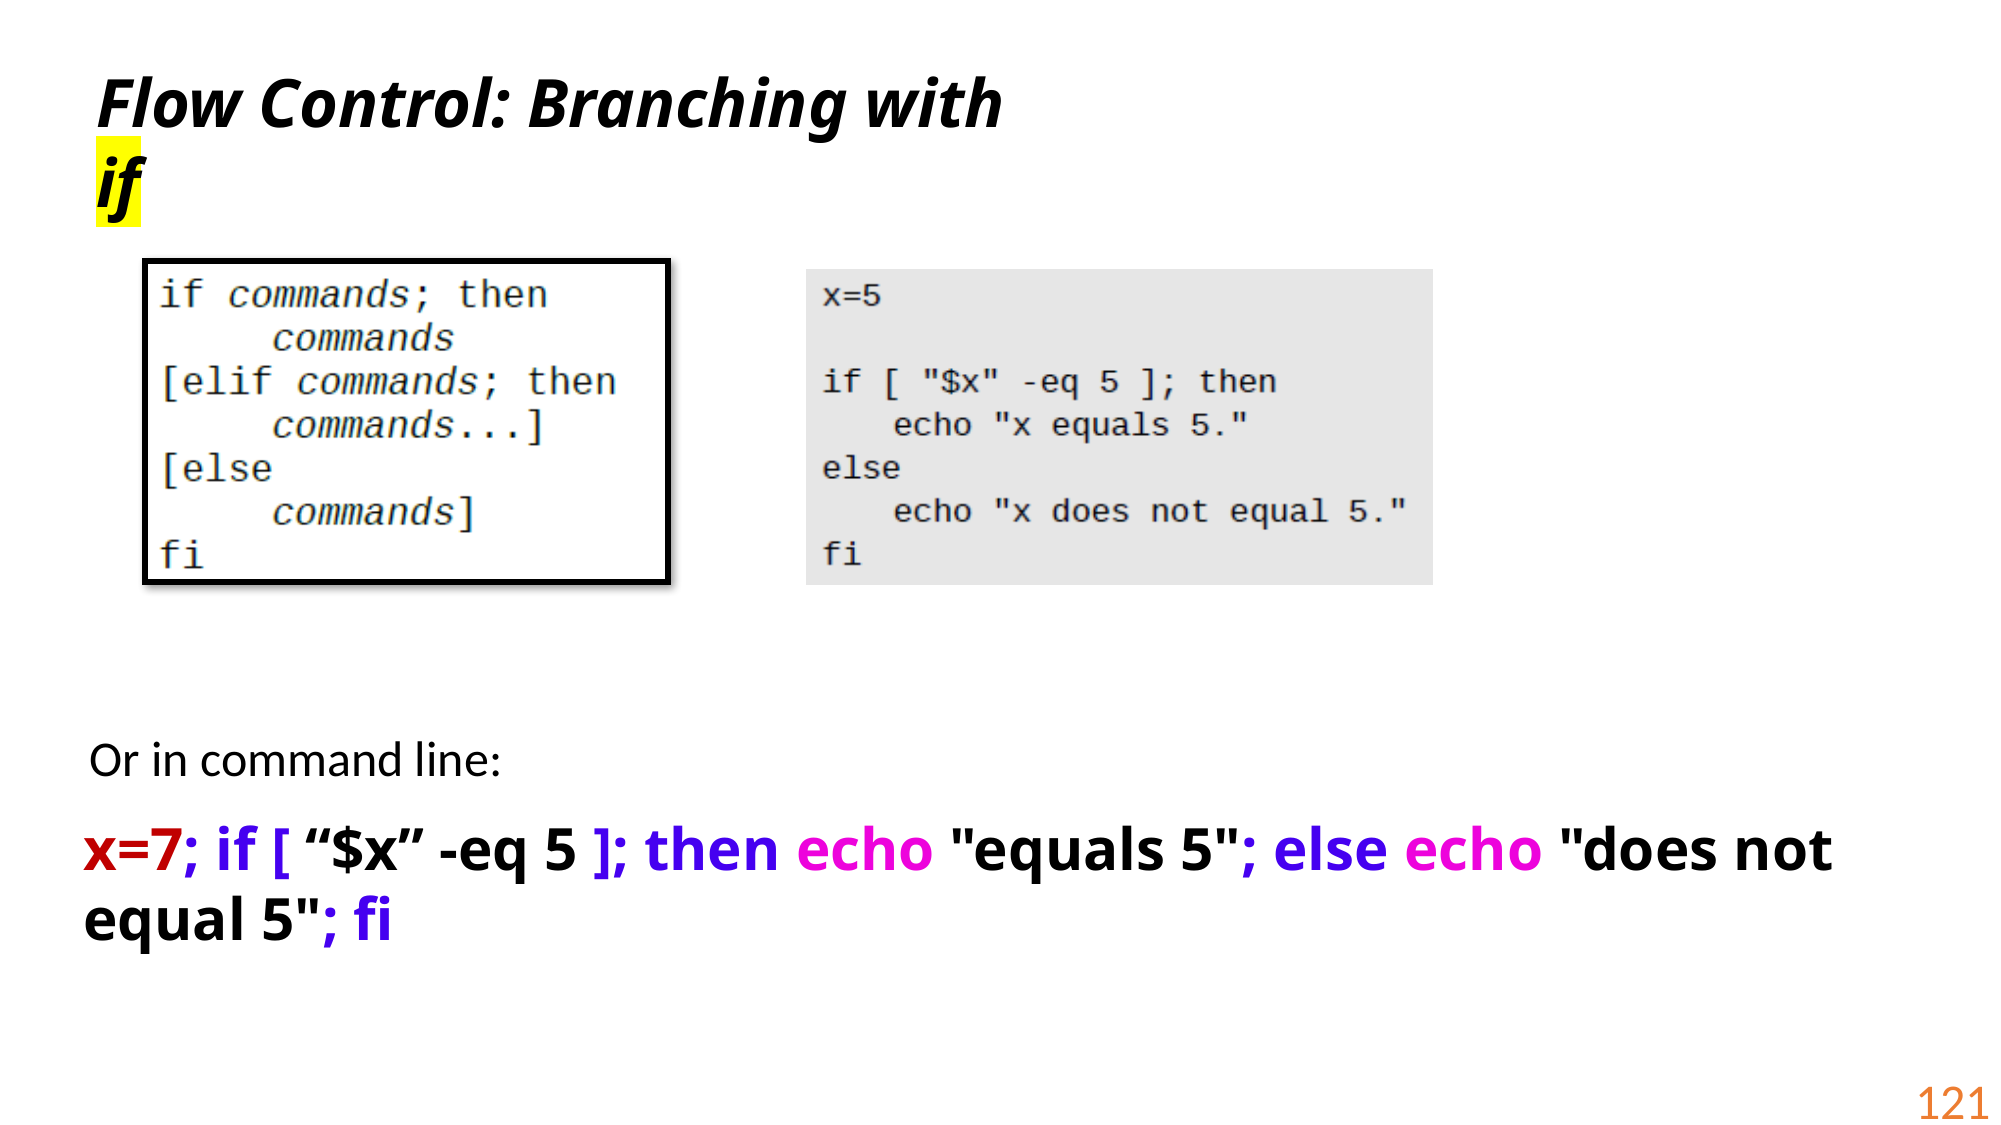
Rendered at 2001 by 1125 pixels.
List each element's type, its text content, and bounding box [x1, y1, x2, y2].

picture [147, 264, 665, 580]
picture [806, 269, 1433, 585]
text_box Or in command line: [74, 718, 518, 794]
slide_number 121 [1556, 1069, 2000, 1125]
text_box x=7; if [ “$x” -eq 5 ]; then echo "equals 5"; else echo "does not equal 5"; fi [68, 804, 1940, 960]
text_box Flow Control: Branching with if [81, 52, 1082, 228]
